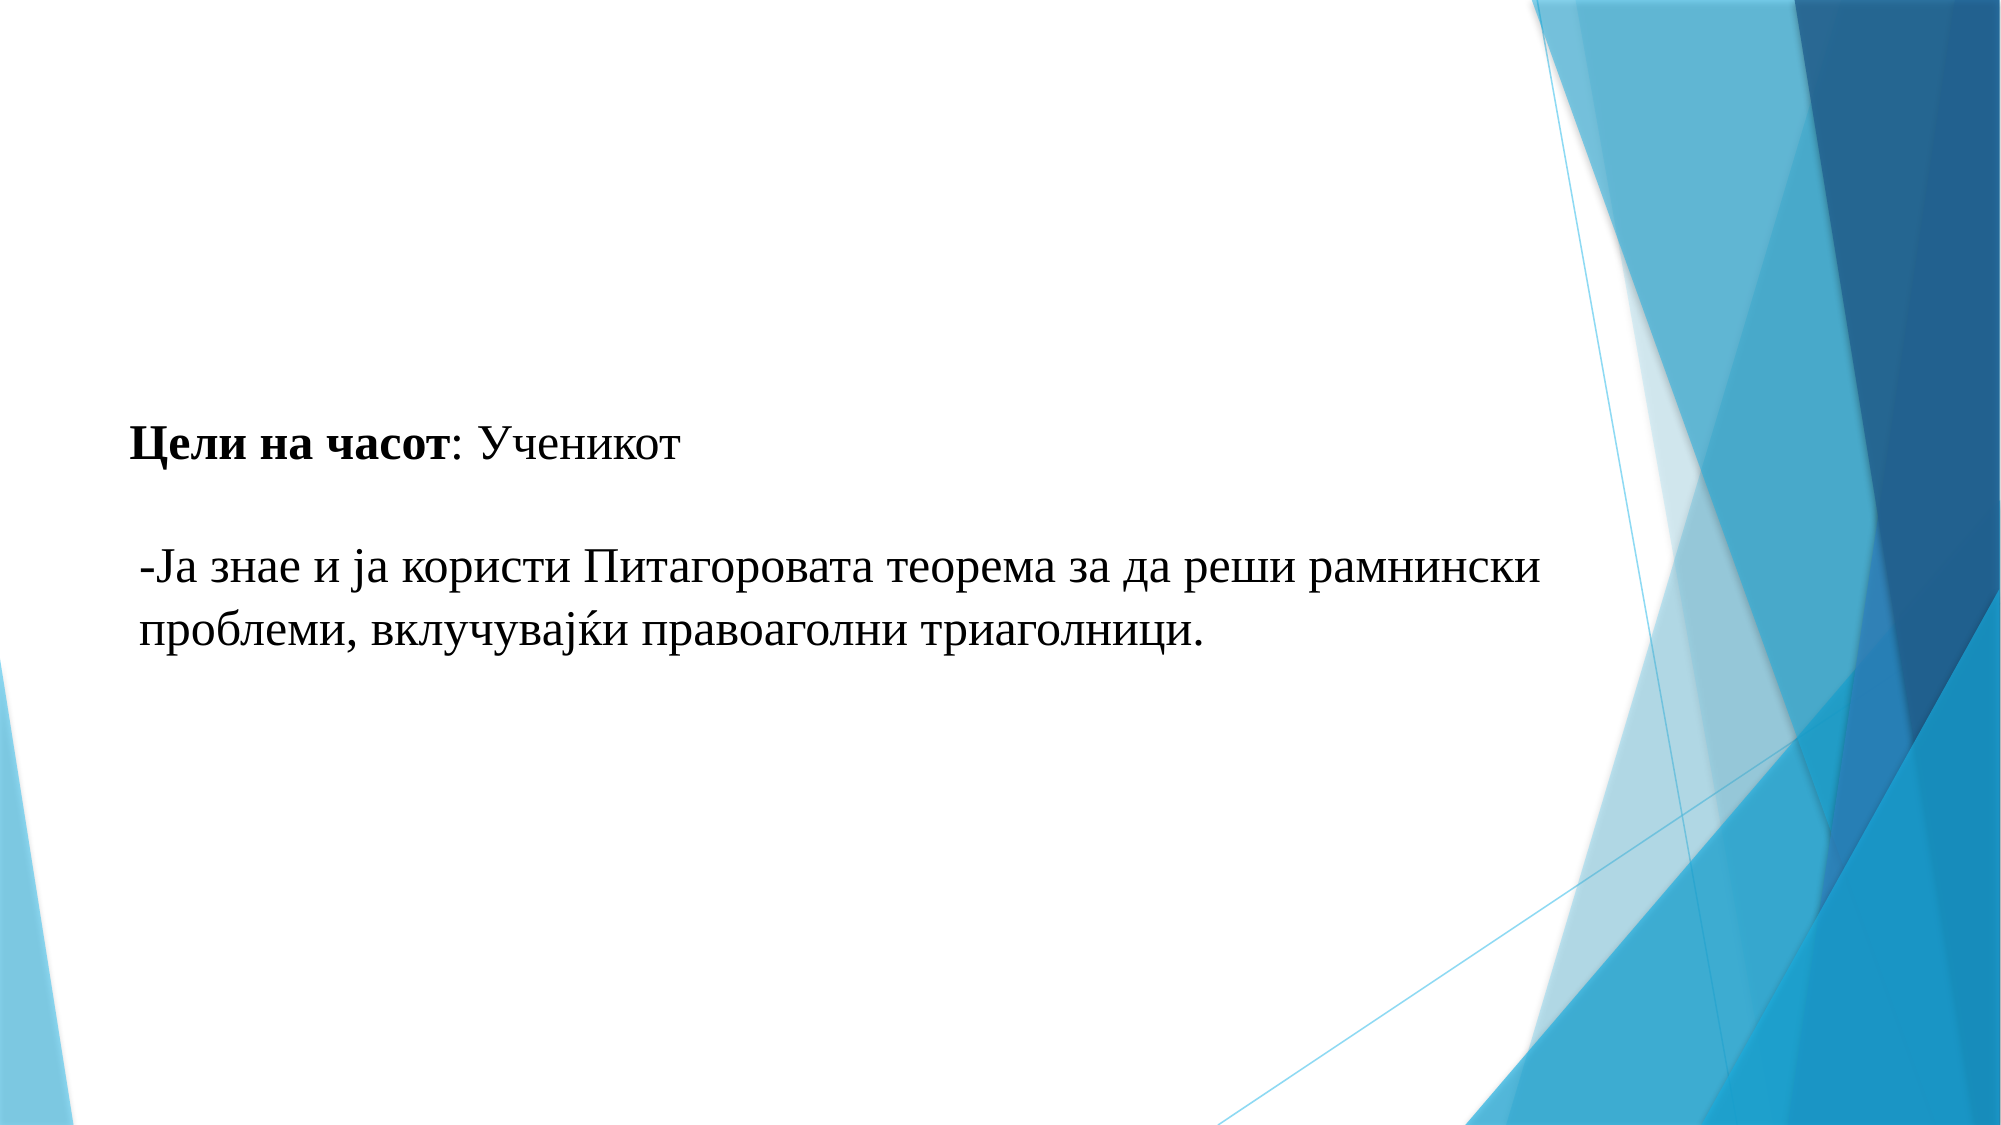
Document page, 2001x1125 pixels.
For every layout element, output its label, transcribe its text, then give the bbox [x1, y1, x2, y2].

text_box Цели на часот: Ученикот -Ја знае и ја користи Питагоровата теорема за да реши рамнински проблеми, вклучувајќи правоаголни триаголници. [114, 402, 1723, 709]
